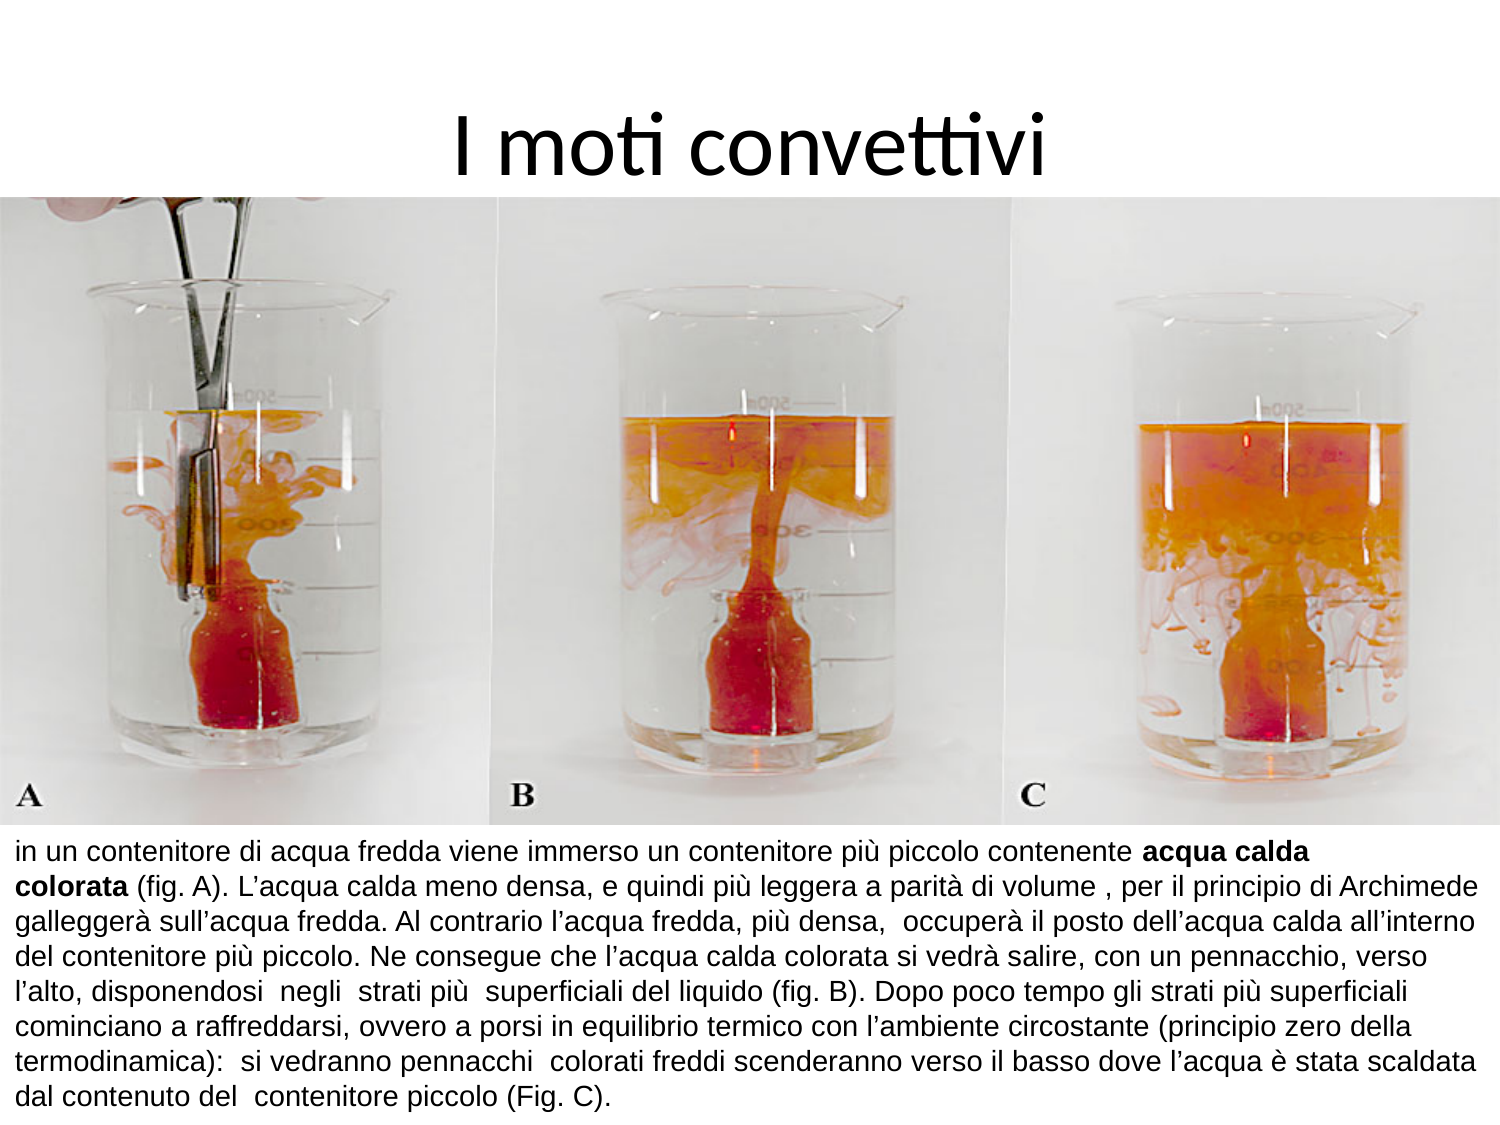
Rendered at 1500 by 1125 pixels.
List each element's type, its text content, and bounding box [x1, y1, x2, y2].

title I moti convettivi [75, 45, 1425, 195]
text_box in un contenitore di acqua fredda viene immerso un contenitore più piccolo contenente acqua calda colorata (fig. A). L’acqua calda meno densa, e quindi più leggera a parità di volume , per il principio di Archimede galleggerà sull’acqua fredda. Al contrario l’acqua fredda, più densa, occuperà il posto dell’acqua calda all’interno del contenitore più piccolo. Ne consegue che l’acqua calda colorata si vedrà salire, con un pennacchio, verso l’alto, disponendosi negli strati più superficiali del liquido (fig. B). Dopo poco tempo gli strati più superficiali cominciano a raffreddarsi, ovvero a porsi in equilibrio termico con l’ambiente circostante (principio zero della termodinamica): si vedranno pennacchi colorati freddi scenderanno verso il basso dove l’acqua è stata scaldata dal contenuto del contenitore piccolo (Fig. C). [0, 832, 1500, 1120]
picture [0, 196, 1500, 826]
